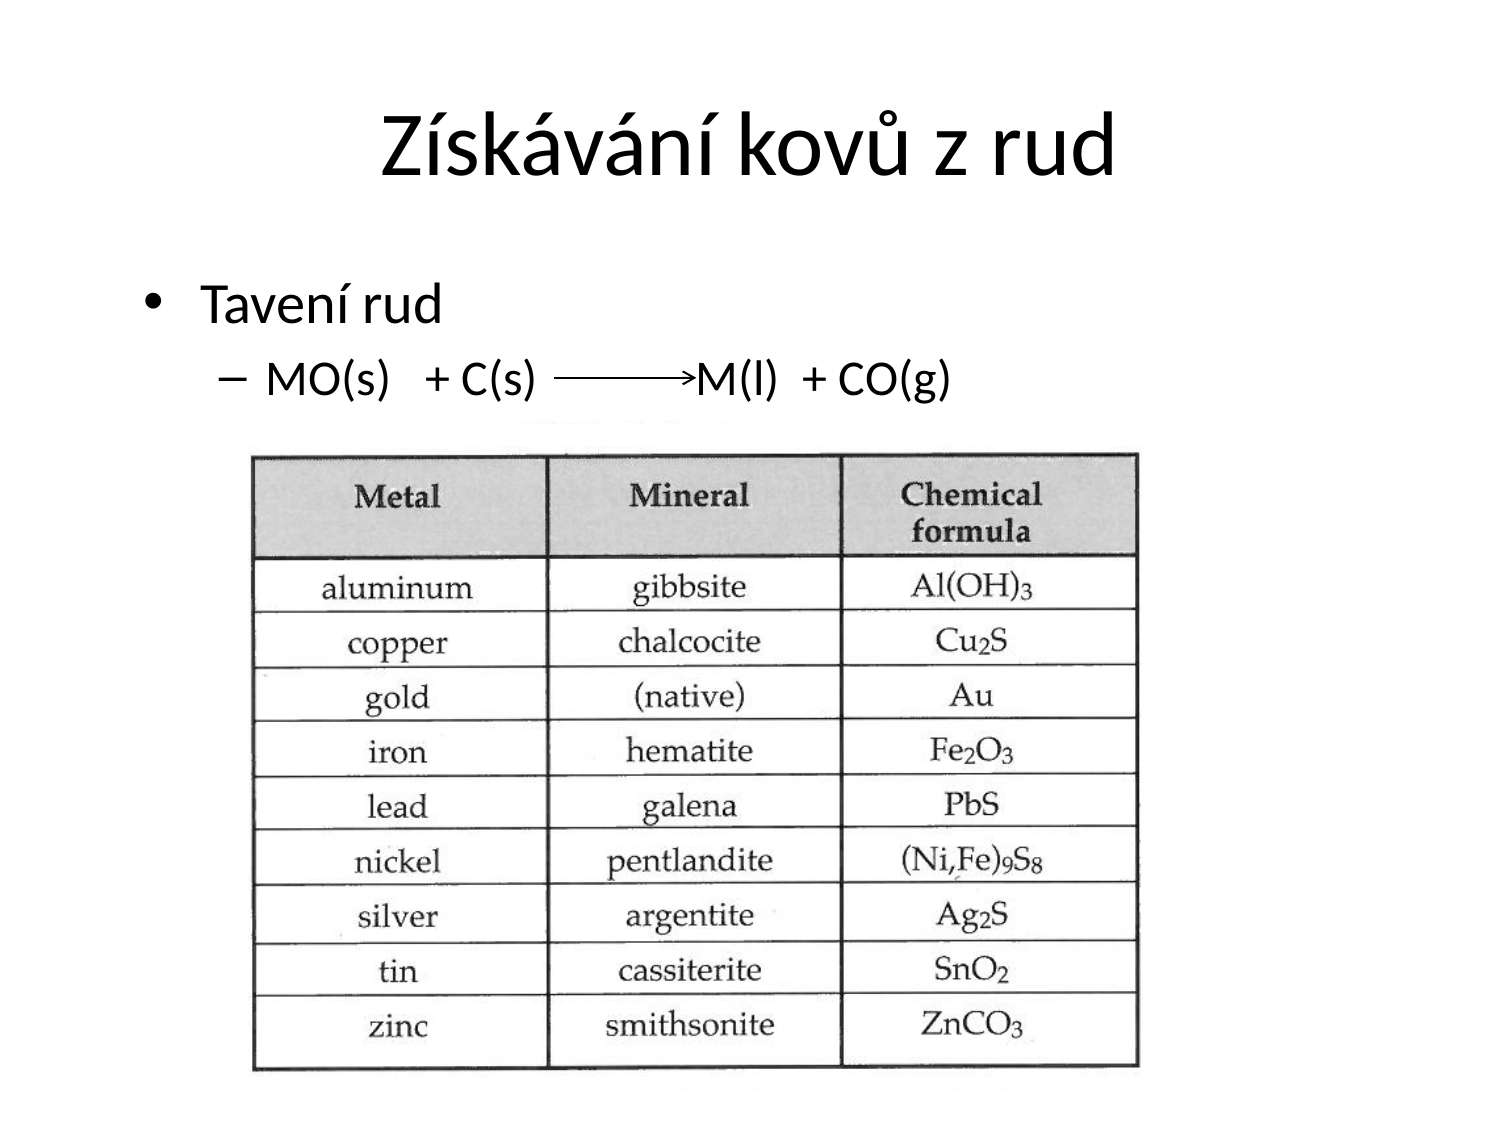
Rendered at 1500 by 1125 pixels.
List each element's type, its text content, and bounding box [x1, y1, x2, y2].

title Získávání kovů z rud [75, 45, 1425, 233]
picture [217, 421, 1188, 1091]
list Tavení rud MO(s) + C(s) M(l) + CO(g) [128, 257, 1404, 933]
